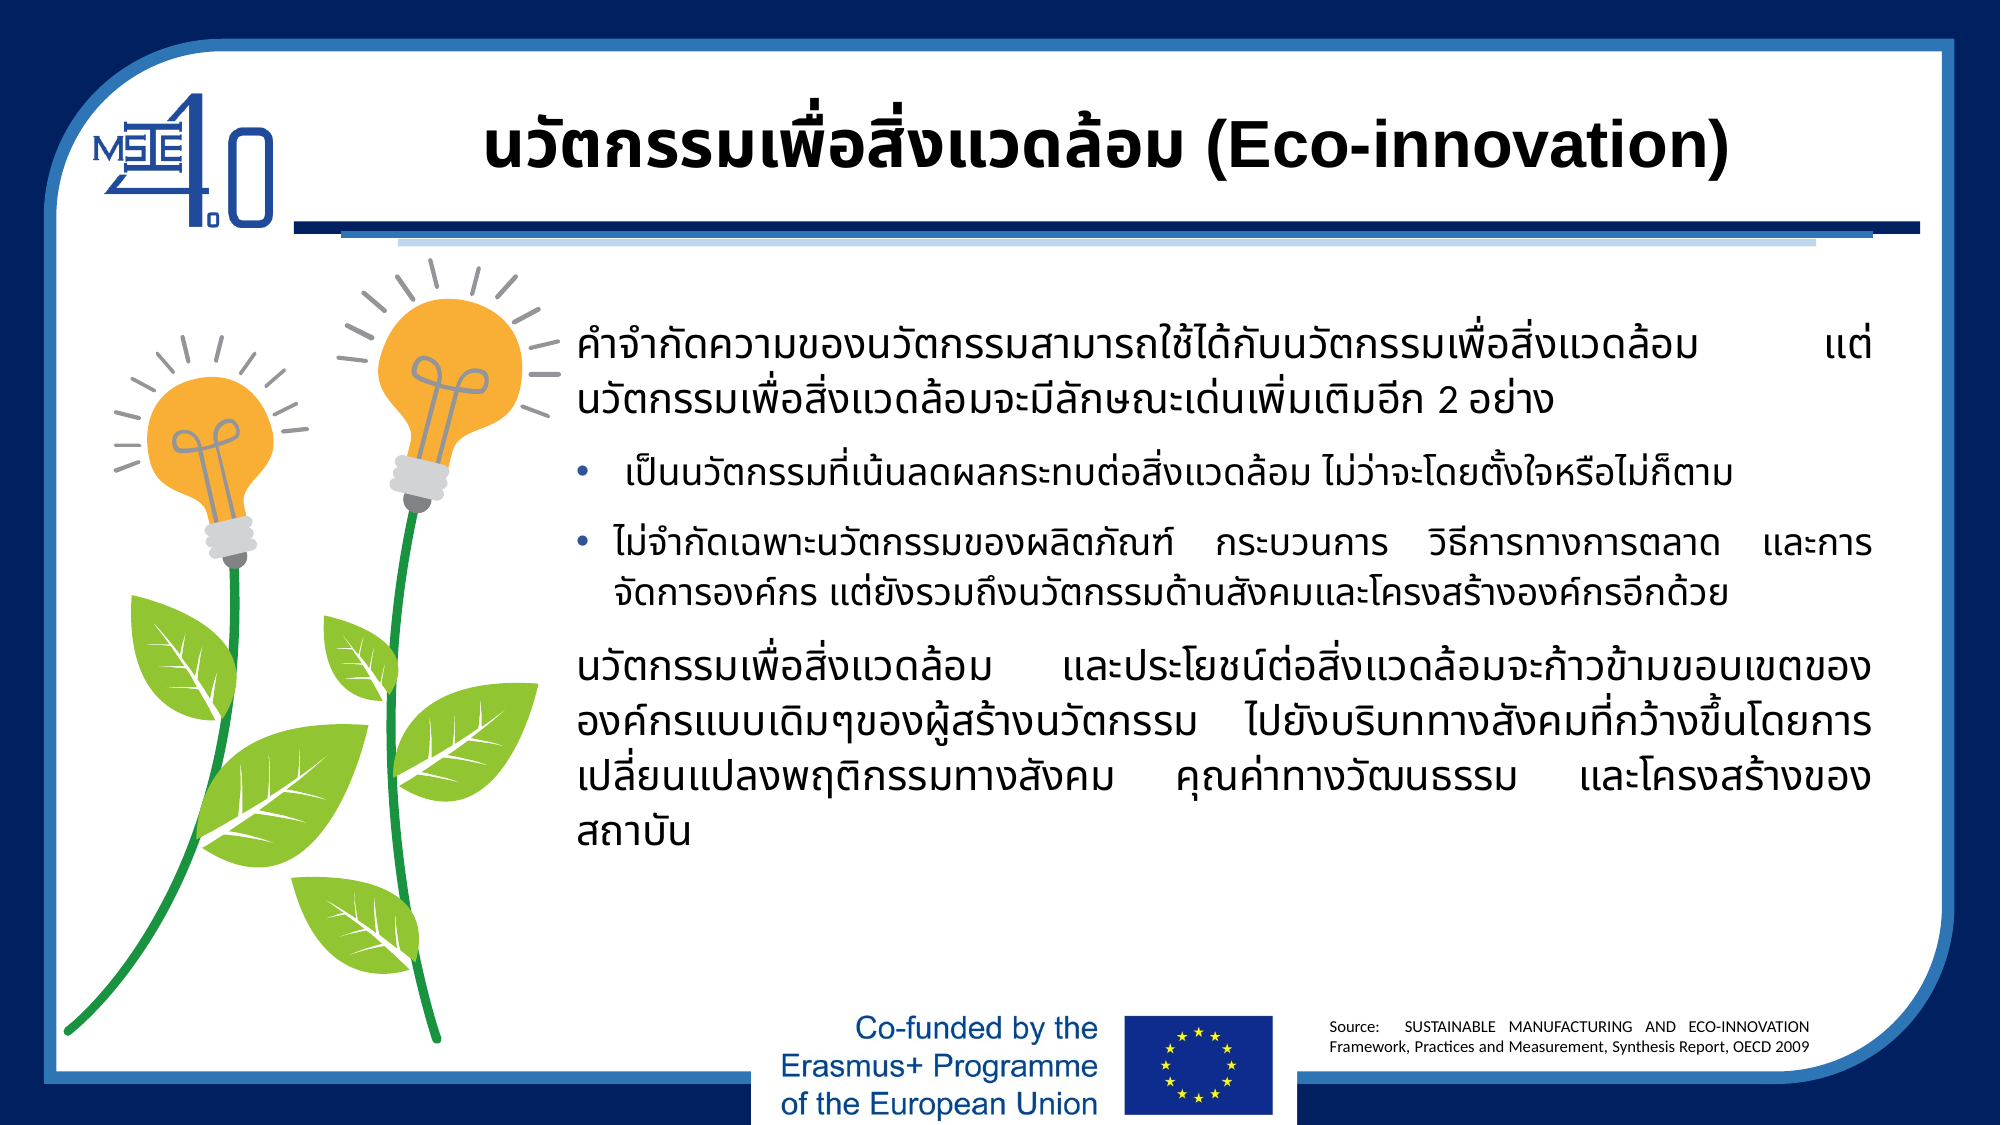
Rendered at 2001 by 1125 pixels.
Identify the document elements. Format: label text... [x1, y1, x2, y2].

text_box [290, 258, 562, 1044]
title นวัตกรรมเพื่อสิ่งแวดล้อม (Eco-innovation) [294, 73, 1921, 220]
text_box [63, 335, 290, 1036]
picture [751, 1011, 1298, 1125]
list คำจำกัดความของนวัตกรรมสามารถใช้ได้กับนวัตกรรมเพื่อสิ่งแวดล้อม แต่นวัตกรรมเพื่อสิ่งแวดล้อมจะมีลักษณะเด่นเพิ่มเติมอีก 2 อย่าง เป็นนวัตกรรมที่เน้นลดผลกระทบต่อสิ่งแวดล้อม ไม่ว่าจะโดยตั้งใจหรือไม่ก็ตาม ไม่จำกัดเฉพาะนวัตกรรมของผลิตภัณฑ์ กระบวนการ วิธีการทางการตลาด และการจัดการองค์กร แต่ยังรวมถึงนวัตกรรมด้านสังคมและโครงสร้างองค์กรอีกด้วย นวัตกรรมเพื่อสิ่งแวดล้อม และประโยชน์ต่อสิ่งแวดล้อมจะก้าวข้ามขอบเขตขององค์กรแบบเดิมๆของผู้สร้างนวัตกรรม ไปยังบริบททางสังคมที่กว้างขึ้นโดยการเปลี่ยนแปลงพฤติกรรมทางสังคม คุณค่าทางวัฒนธรรม และโครงสร้างของสถาบัน [562, 304, 1889, 1011]
text_box Source: SUSTAINABLE MANUFACTURING AND ECO-INNOVATION Framework, Practices and Measurement, Synthesis Report, OECD 2009 [1314, 1008, 1825, 1063]
